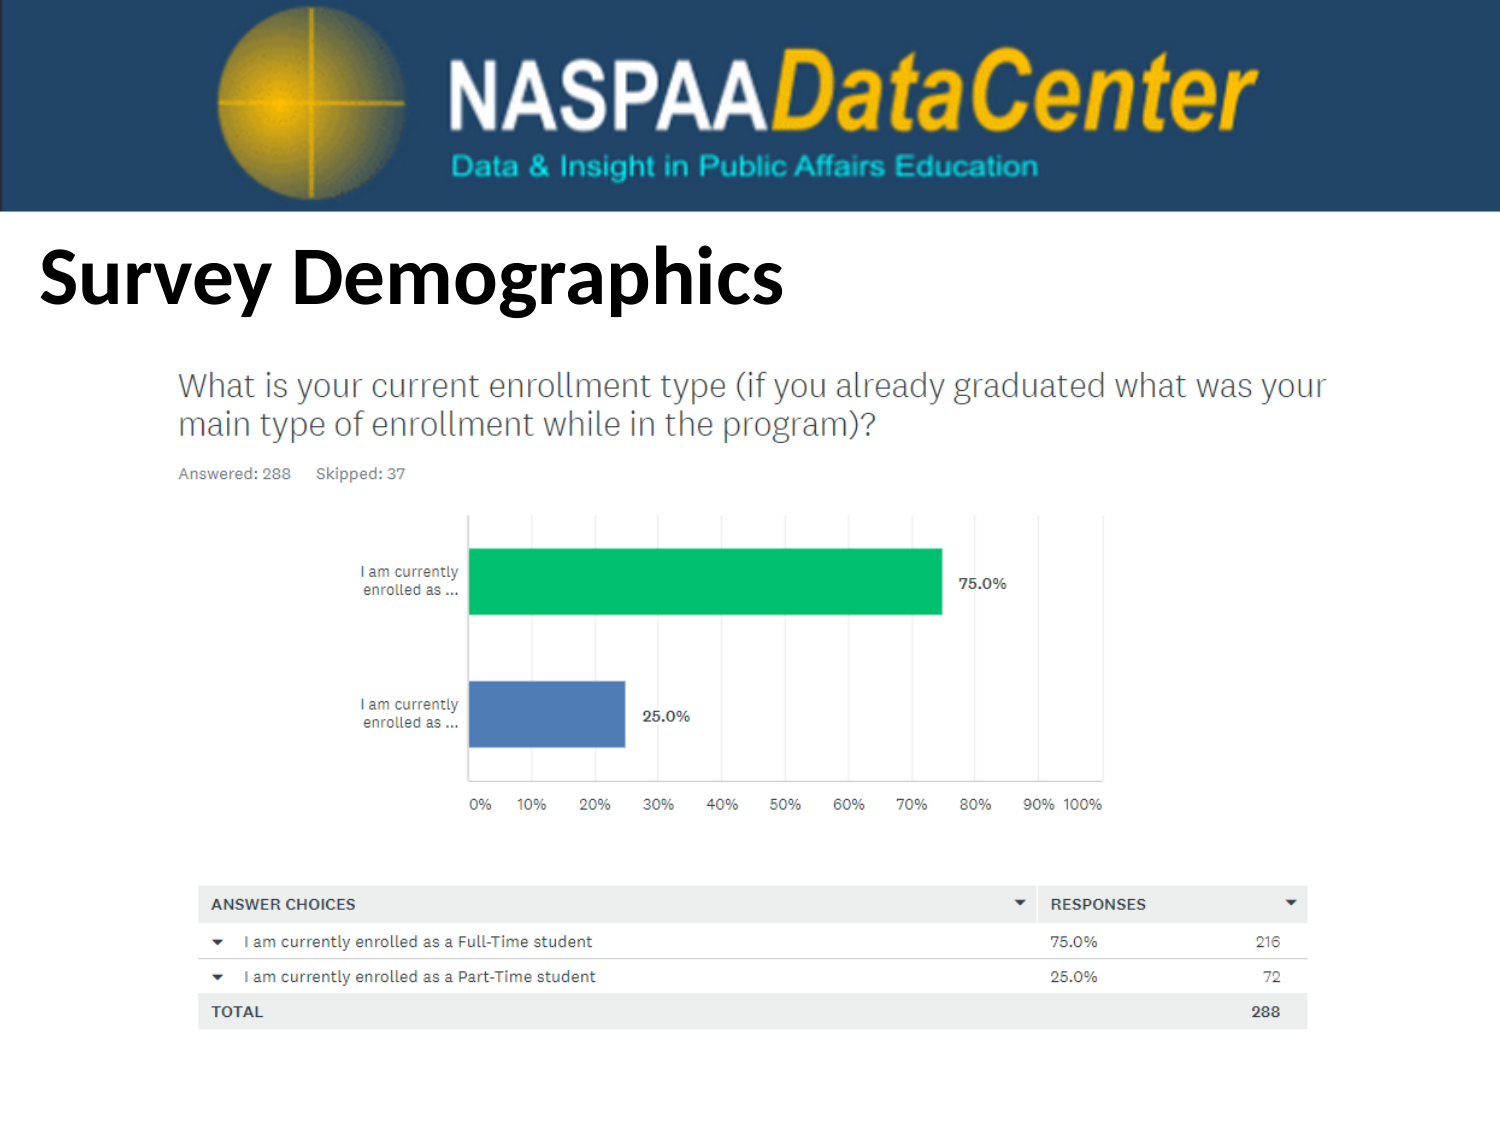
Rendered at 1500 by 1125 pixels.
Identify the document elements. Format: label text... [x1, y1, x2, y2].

text_box Survey Demographics [24, 224, 1450, 329]
picture [160, 349, 1339, 1052]
picture [0, 0, 1500, 215]
